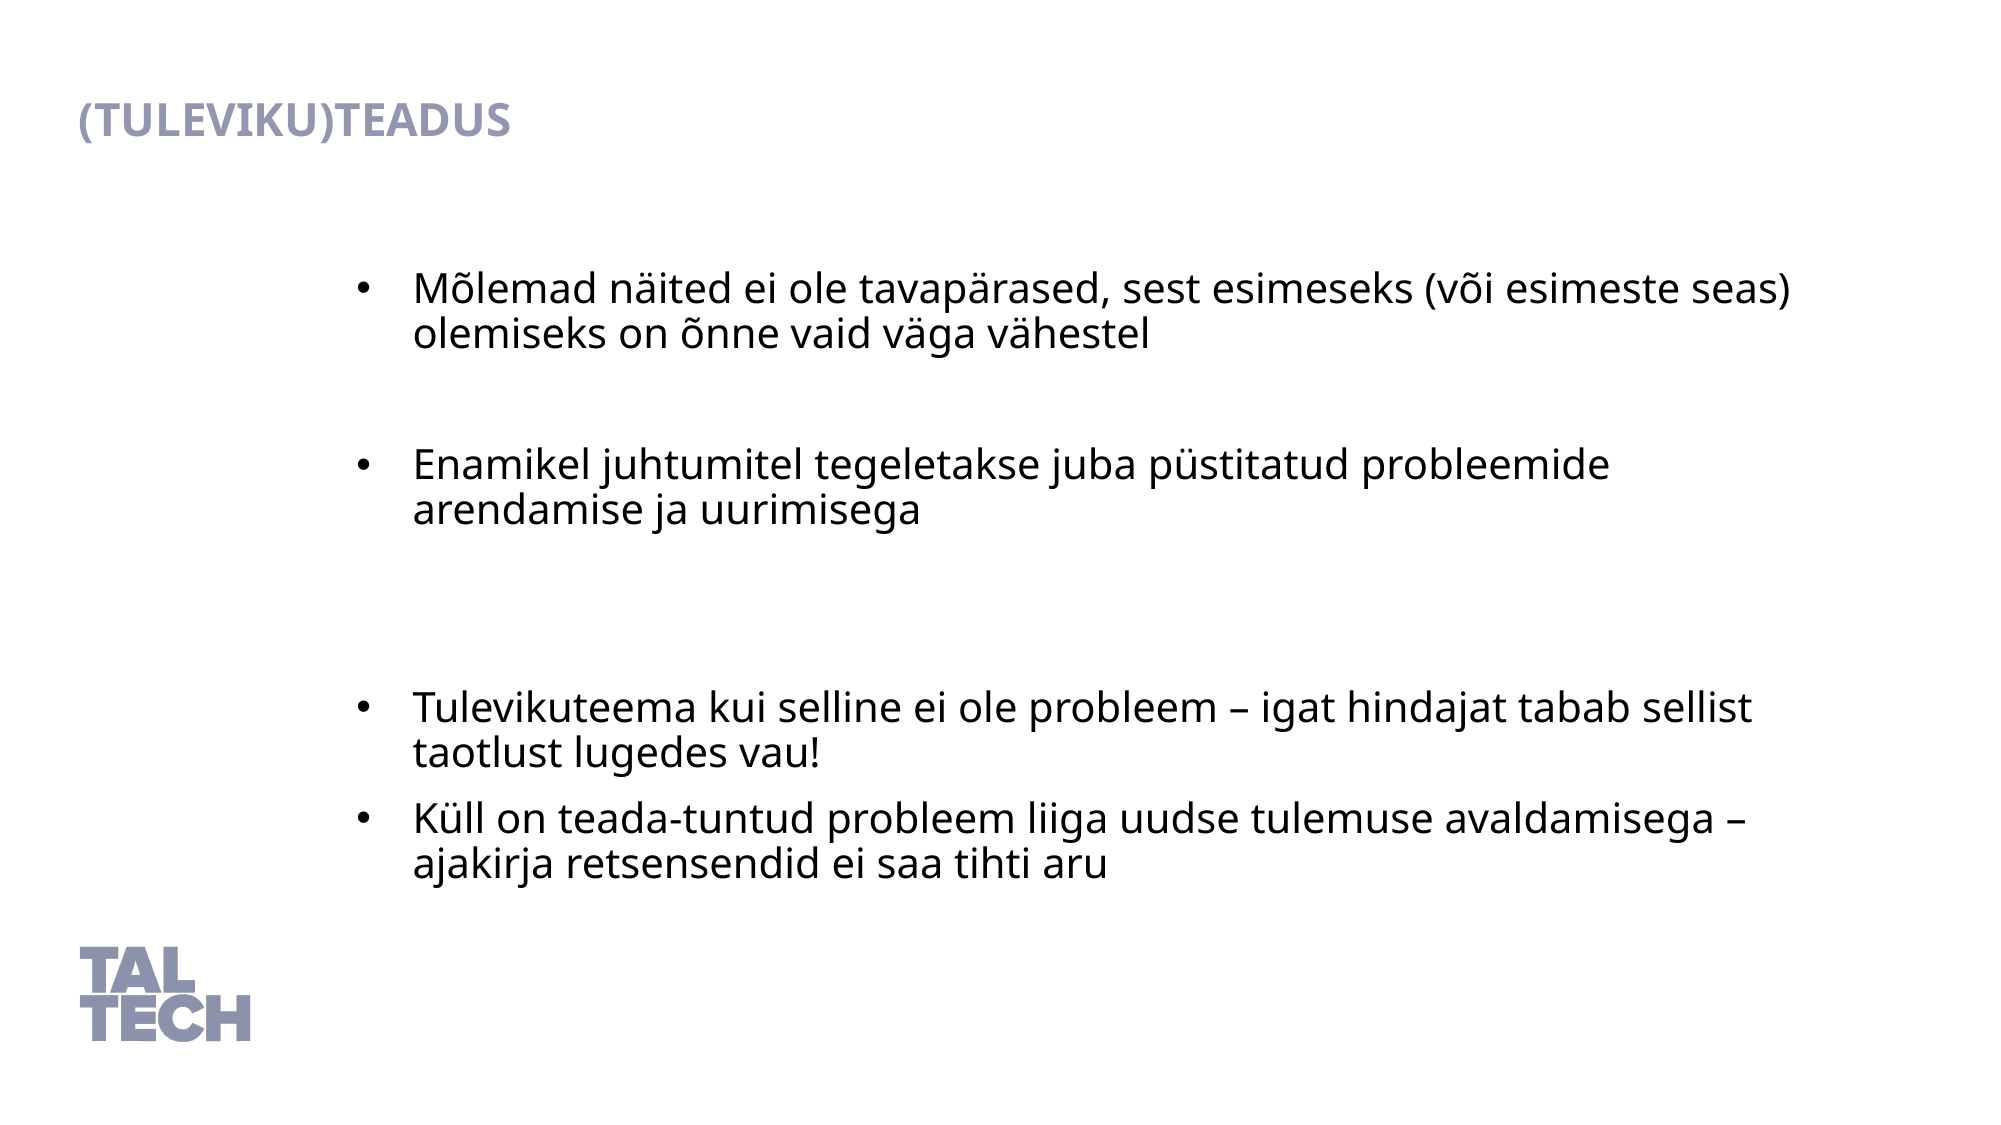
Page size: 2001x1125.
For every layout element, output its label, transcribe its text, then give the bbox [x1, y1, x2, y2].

list (TULEVIKU)Teadus [78, 90, 1801, 224]
list Mõlemad näited ei ole tavapärased, sest esimeseks (või esimeste seas) olemiseks on õnne vaid väga vähestel Enamikel juhtumitel tegeletakse juba püstitatud probleemide arendamise ja uurimisega Tulevikuteema kui selline ei ole probleem – igat hindajat tabab sellist taotlust lugedes vau! Küll on teada-tuntud probleem liiga uudse tulemuse avaldamisega – ajakirja retsensendid ei saa tihti aru [356, 267, 1801, 1041]
picture [75, 940, 254, 1047]
